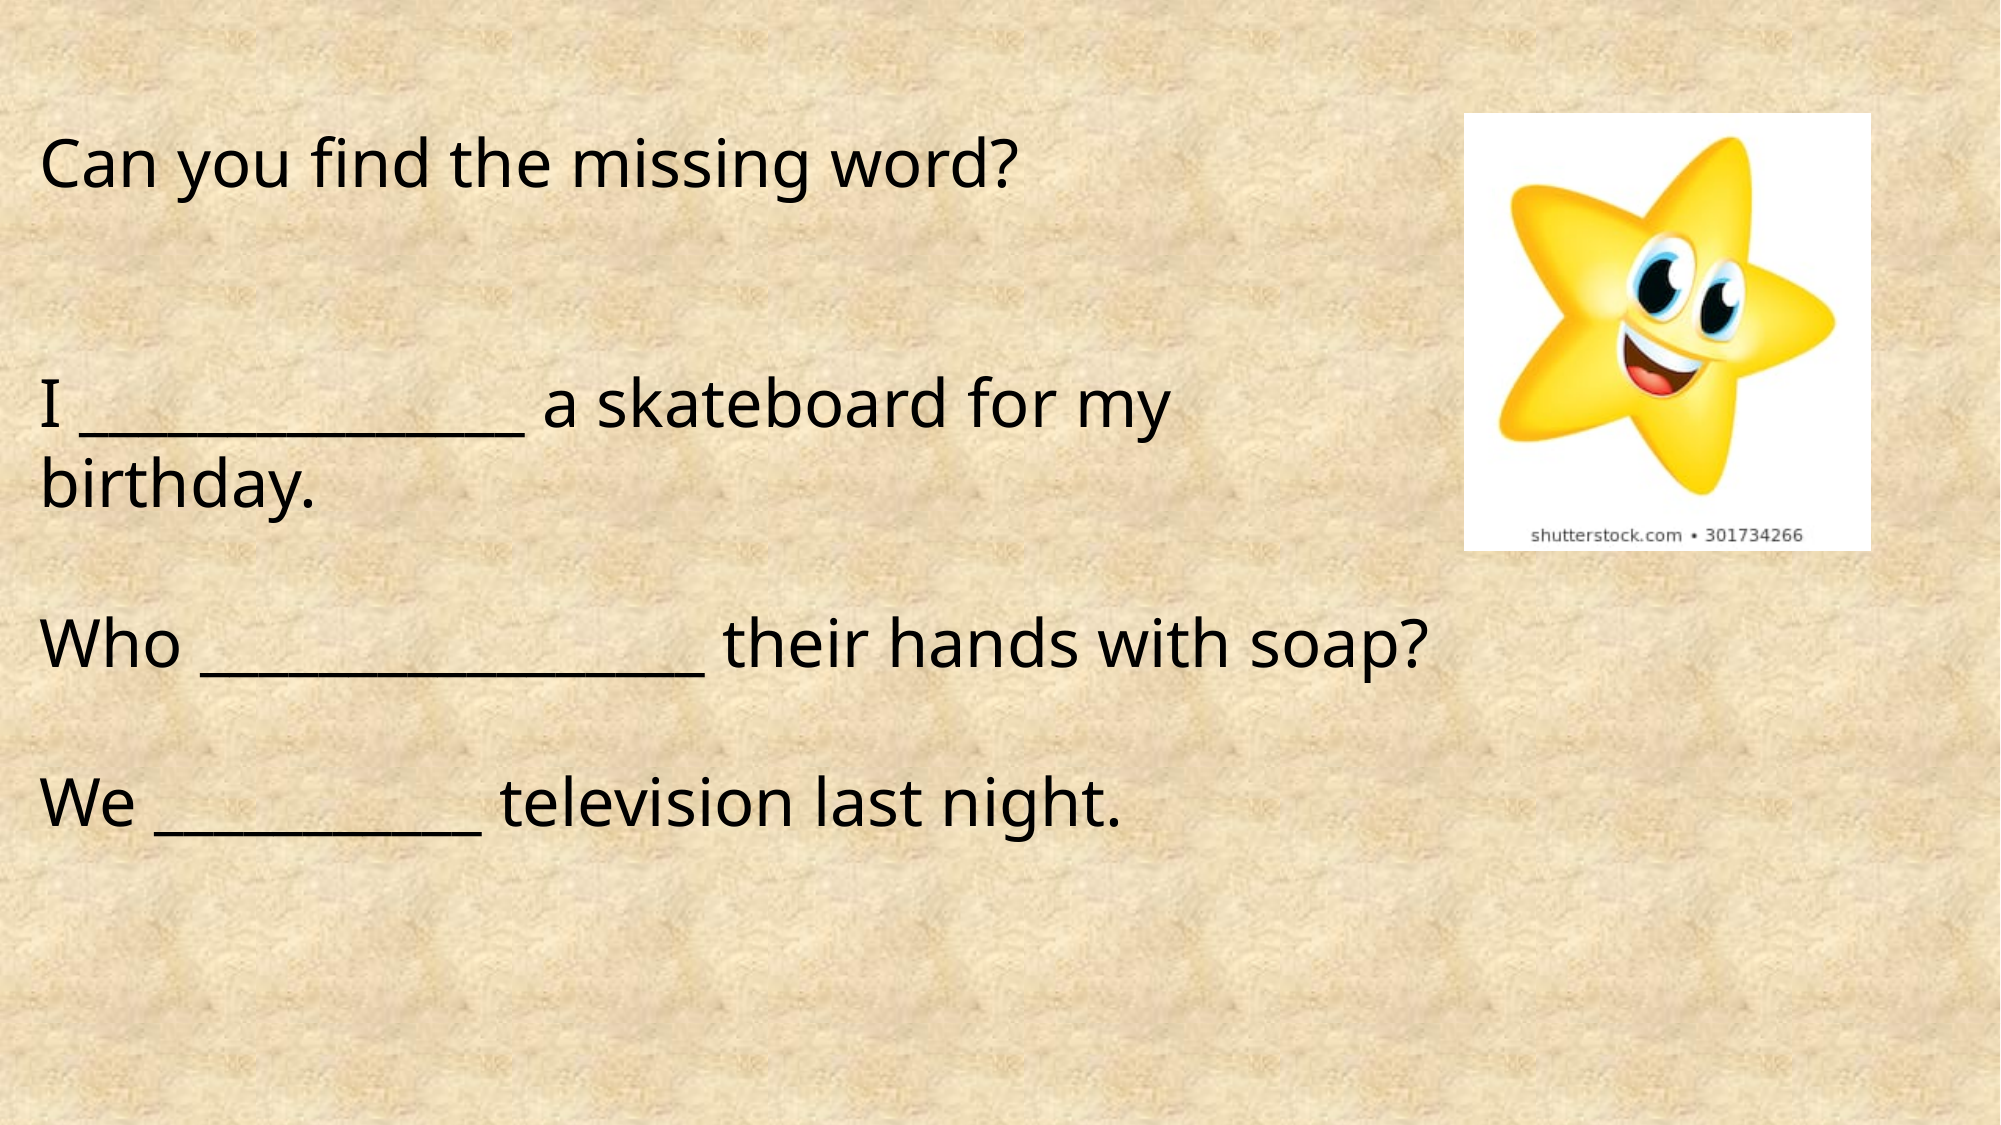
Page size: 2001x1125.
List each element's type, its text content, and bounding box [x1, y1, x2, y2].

picture [0, 0, 2001, 1125]
text_box Can you find the missing word? I _______________ a skateboard for my birthday. Who _________________ their hands with soap? We ___________ television last night. [24, 113, 1465, 848]
